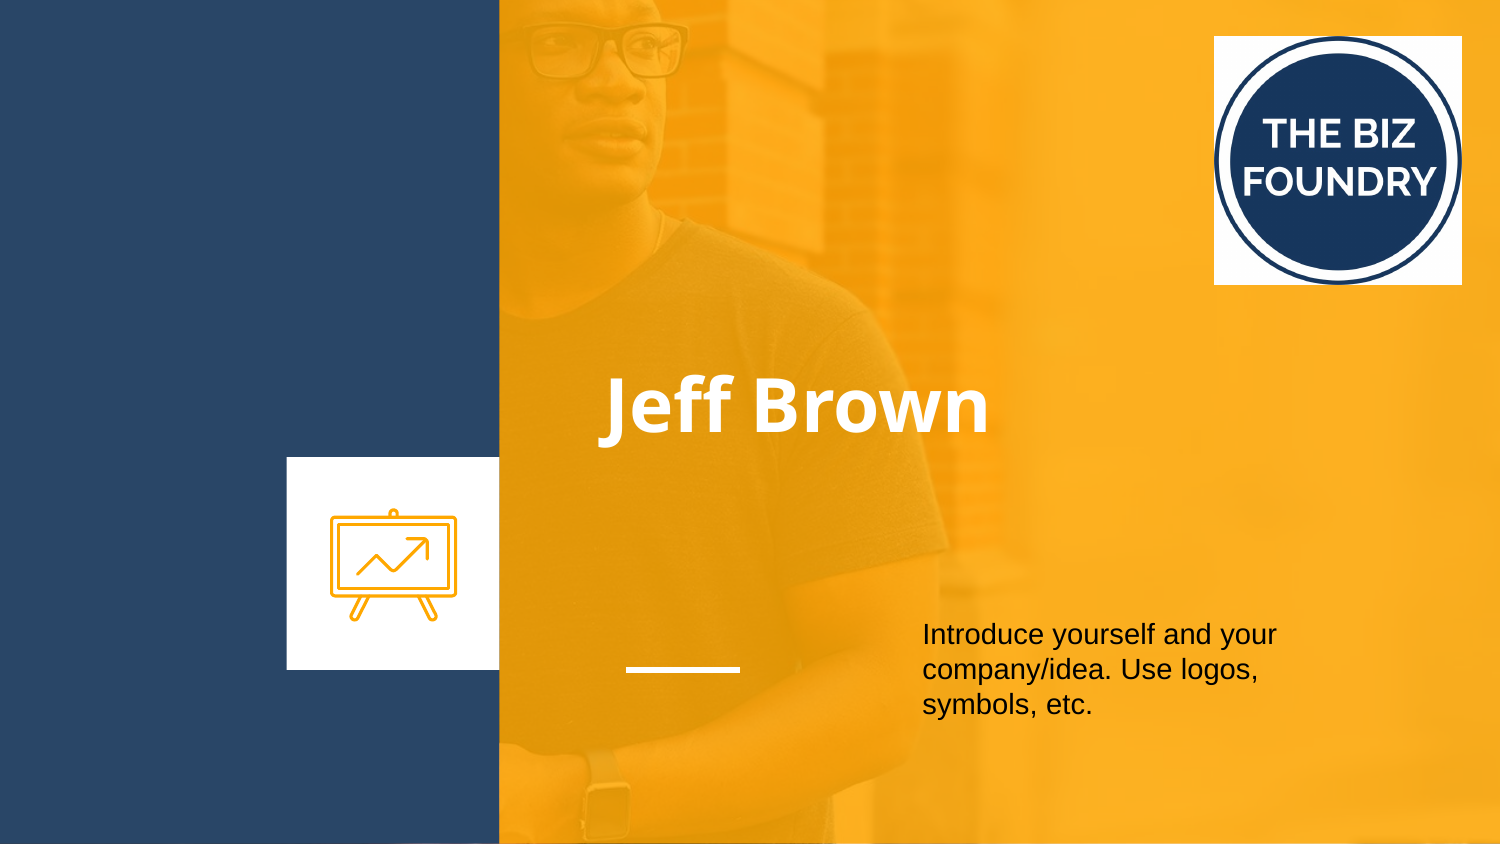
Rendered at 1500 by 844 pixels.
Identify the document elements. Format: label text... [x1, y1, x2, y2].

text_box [331, 509, 456, 621]
picture [1213, 36, 1463, 285]
title Jeff Brown [589, 307, 1394, 498]
text_box Introduce yourself and your company/idea. Use logos, symbols, etc. [907, 607, 1321, 728]
